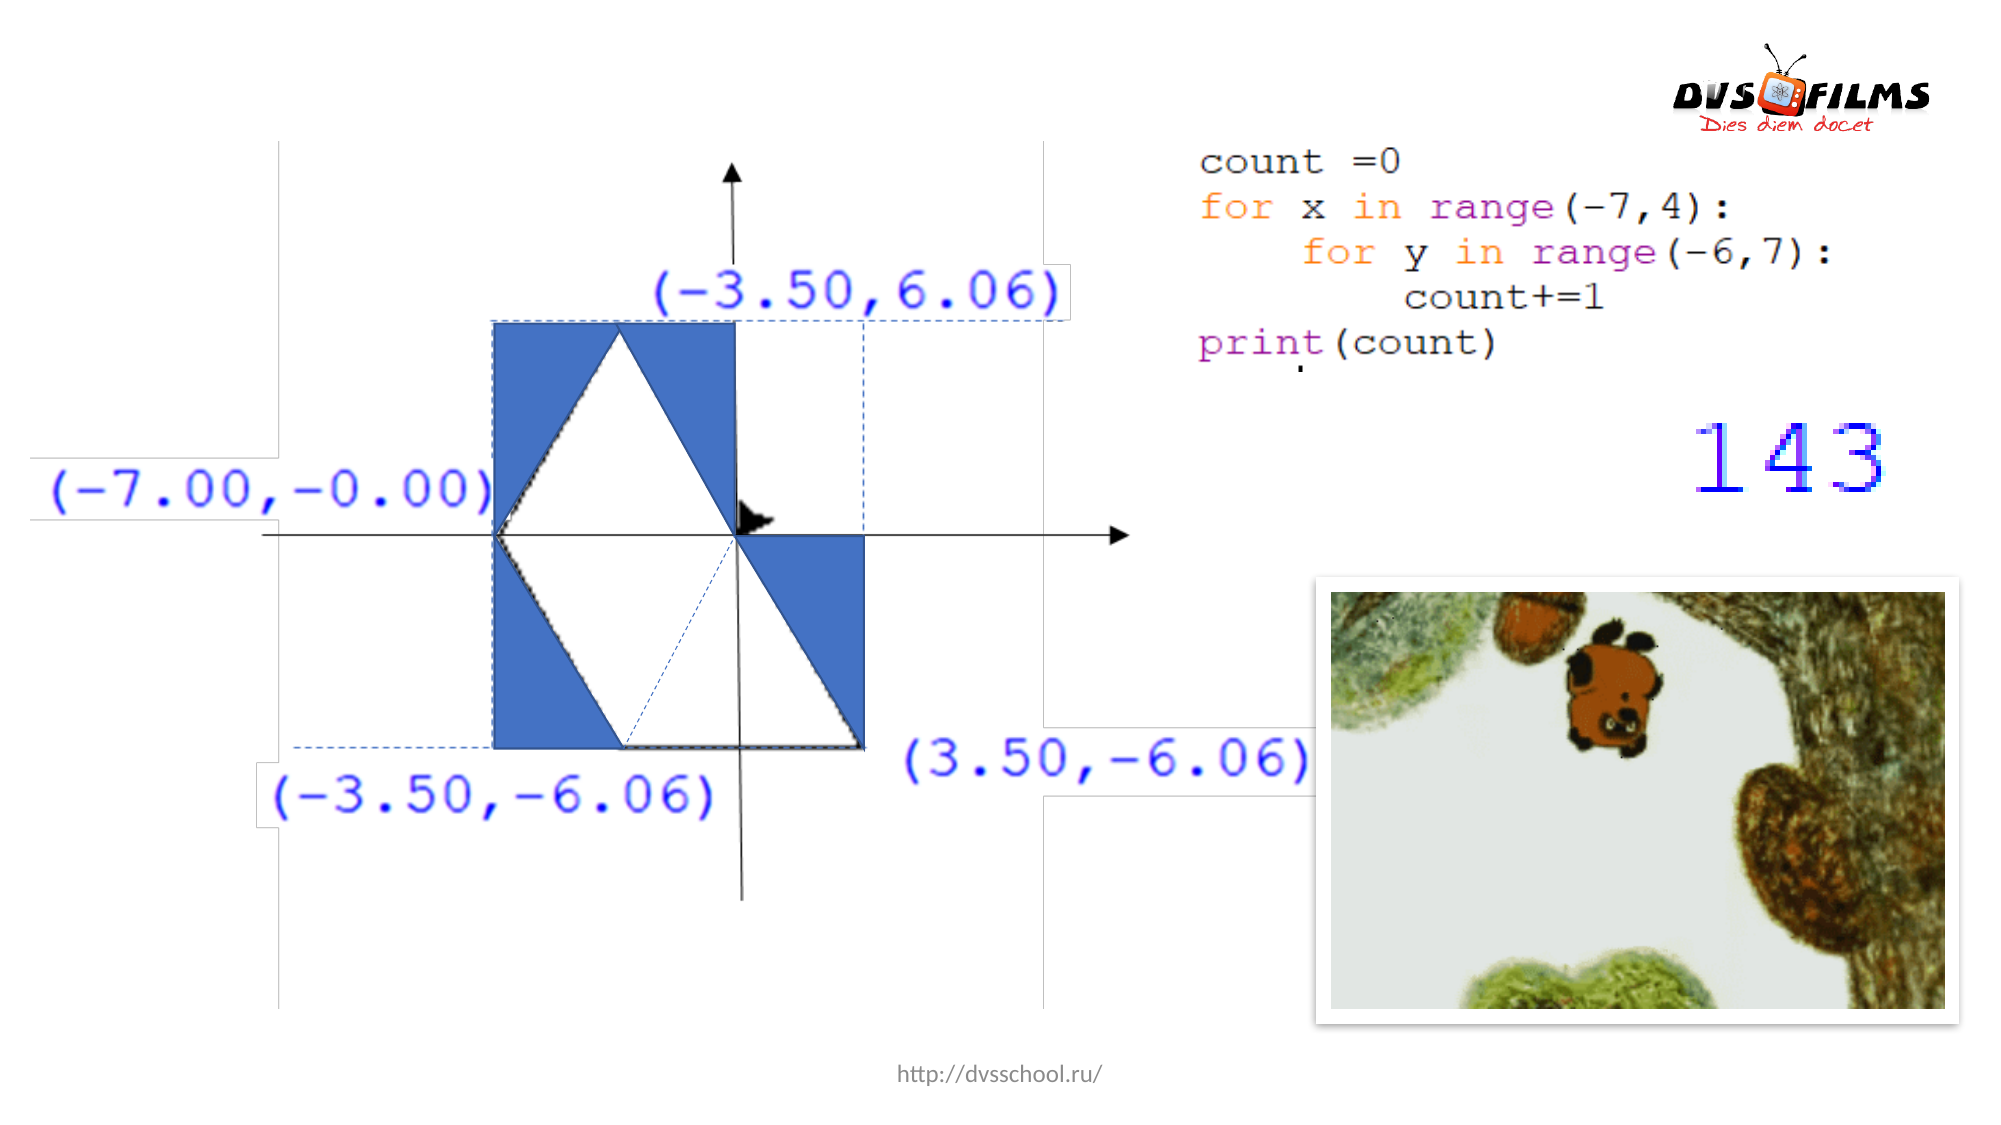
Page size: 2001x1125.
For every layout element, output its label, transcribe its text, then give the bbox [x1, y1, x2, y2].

picture [1669, 39, 1933, 135]
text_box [623, 536, 735, 749]
footer http://dvsschool.ru/ [662, 1042, 1338, 1103]
picture [1675, 408, 1924, 519]
picture [30, 141, 1945, 1009]
